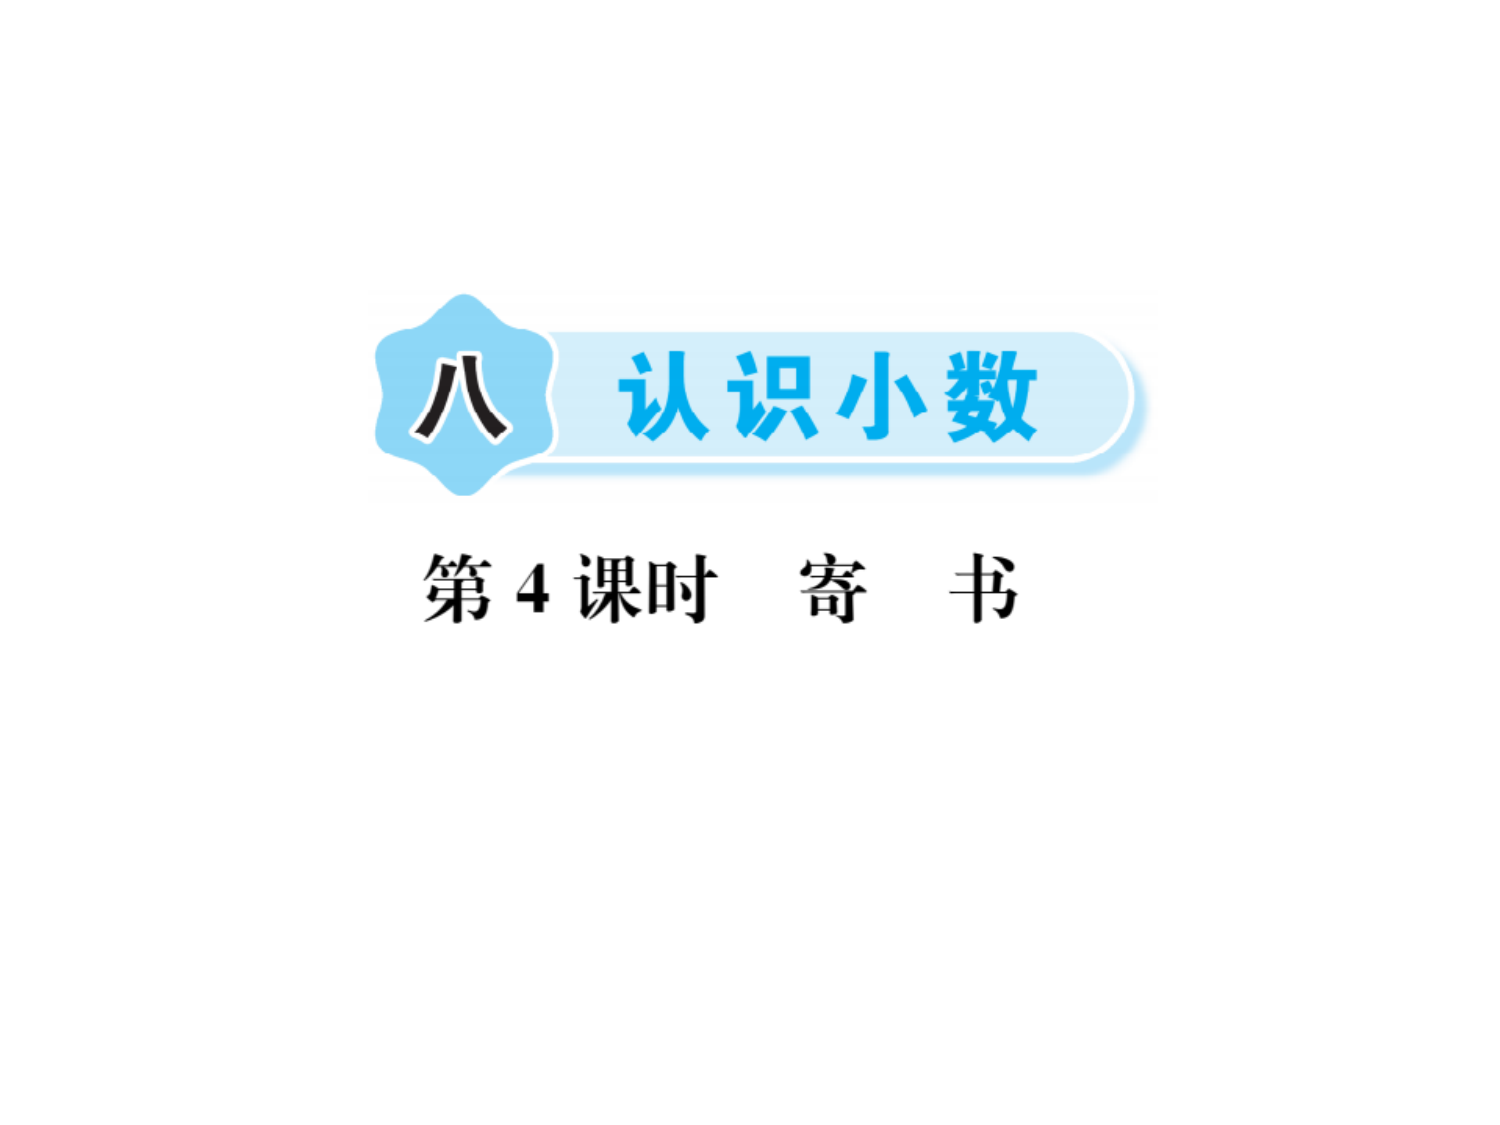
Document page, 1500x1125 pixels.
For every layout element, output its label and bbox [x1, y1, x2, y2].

picture [360, 290, 1161, 507]
picture [407, 538, 1023, 638]
